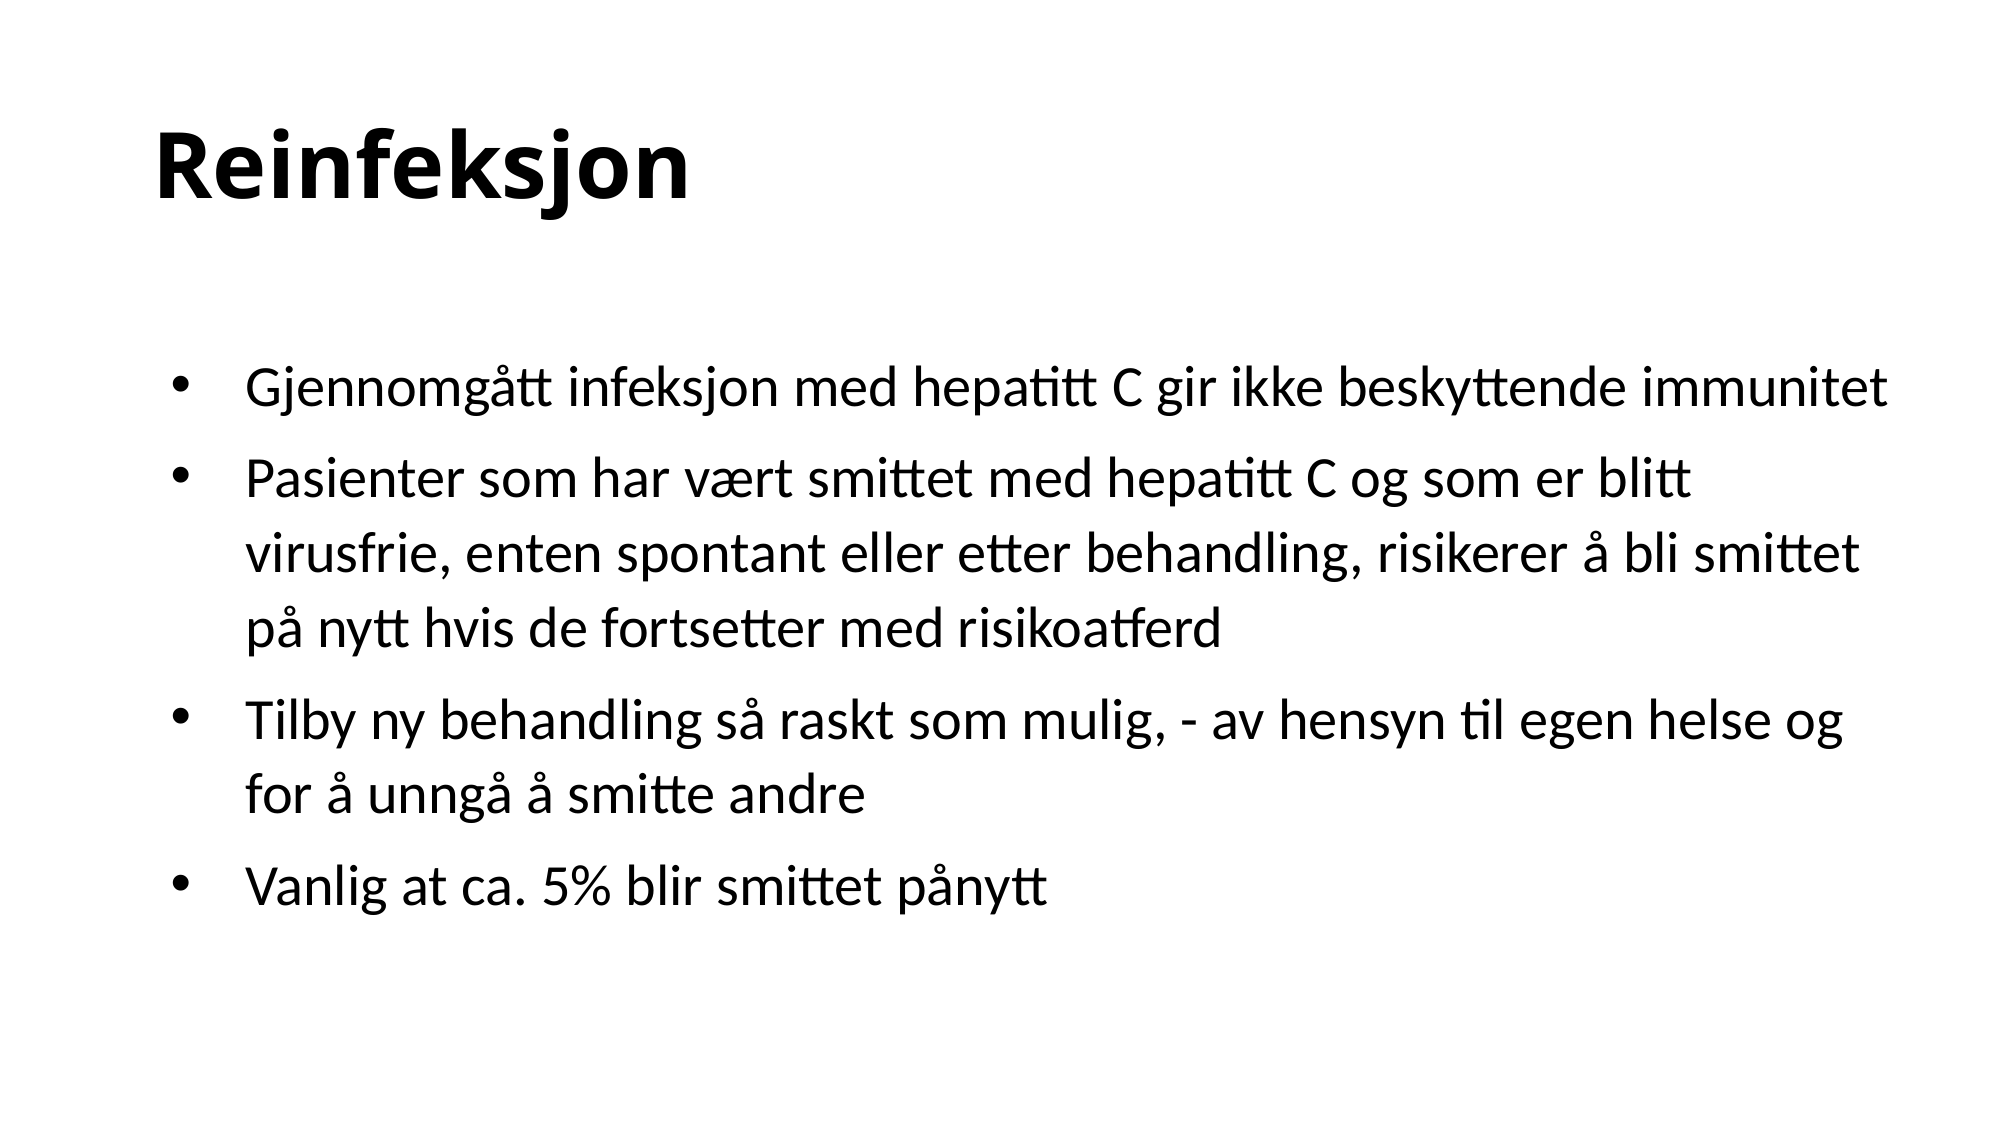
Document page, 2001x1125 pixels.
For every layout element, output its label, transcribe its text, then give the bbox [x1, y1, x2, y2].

title Reinfeksjon [137, 59, 1863, 278]
text_box Gjennomgått infeksjon med hepatitt C gir ikke beskyttende immunitet Pasienter som har vært smittet med hepatitt C og som er blitt virusfrie, enten spontant eller etter behandling, risikerer å bli smittet på nytt hvis de fortsetter med risikoatferd Tilby ny behandling så raskt som mulig, - av hensyn til egen helse og for å unngå å smitte andre Vanlig at ca. 5% blir smittet pånytt [155, 335, 1926, 925]
